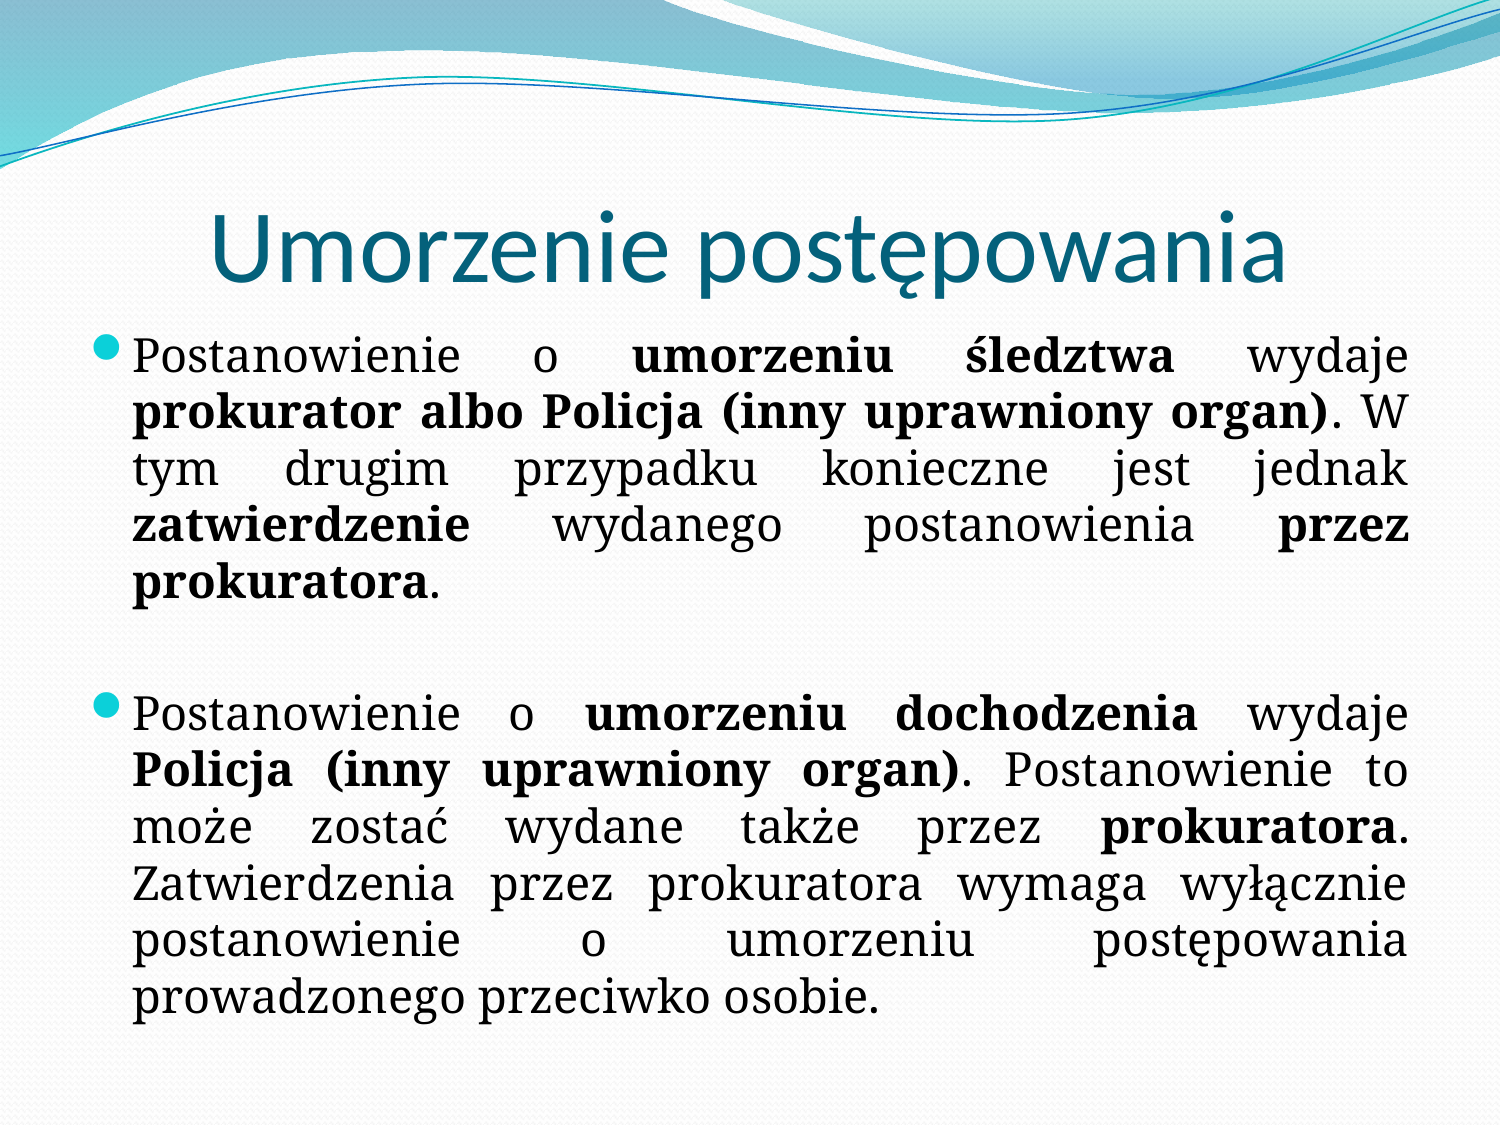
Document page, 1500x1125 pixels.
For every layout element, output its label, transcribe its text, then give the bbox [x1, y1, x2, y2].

list Postanowienie o umorzeniu śledztwa wydaje prokurator albo Policja (inny uprawniony organ). W tym drugim przypadku konieczne jest jednak zatwierdzenie wydanego postanowienia przez prokuratora. Postanowienie o umorzeniu dochodzenia wydaje Policja (inny uprawniony organ). Postanowienie to może zostać wydane także przez prokuratora. Zatwierdzenia przez prokuratora wymaga wyłącznie postanowienie o umorzeniu postępowania prowadzonego przeciwko osobie. [75, 317, 1425, 1038]
title Umorzenie postępowania [75, 115, 1425, 303]
